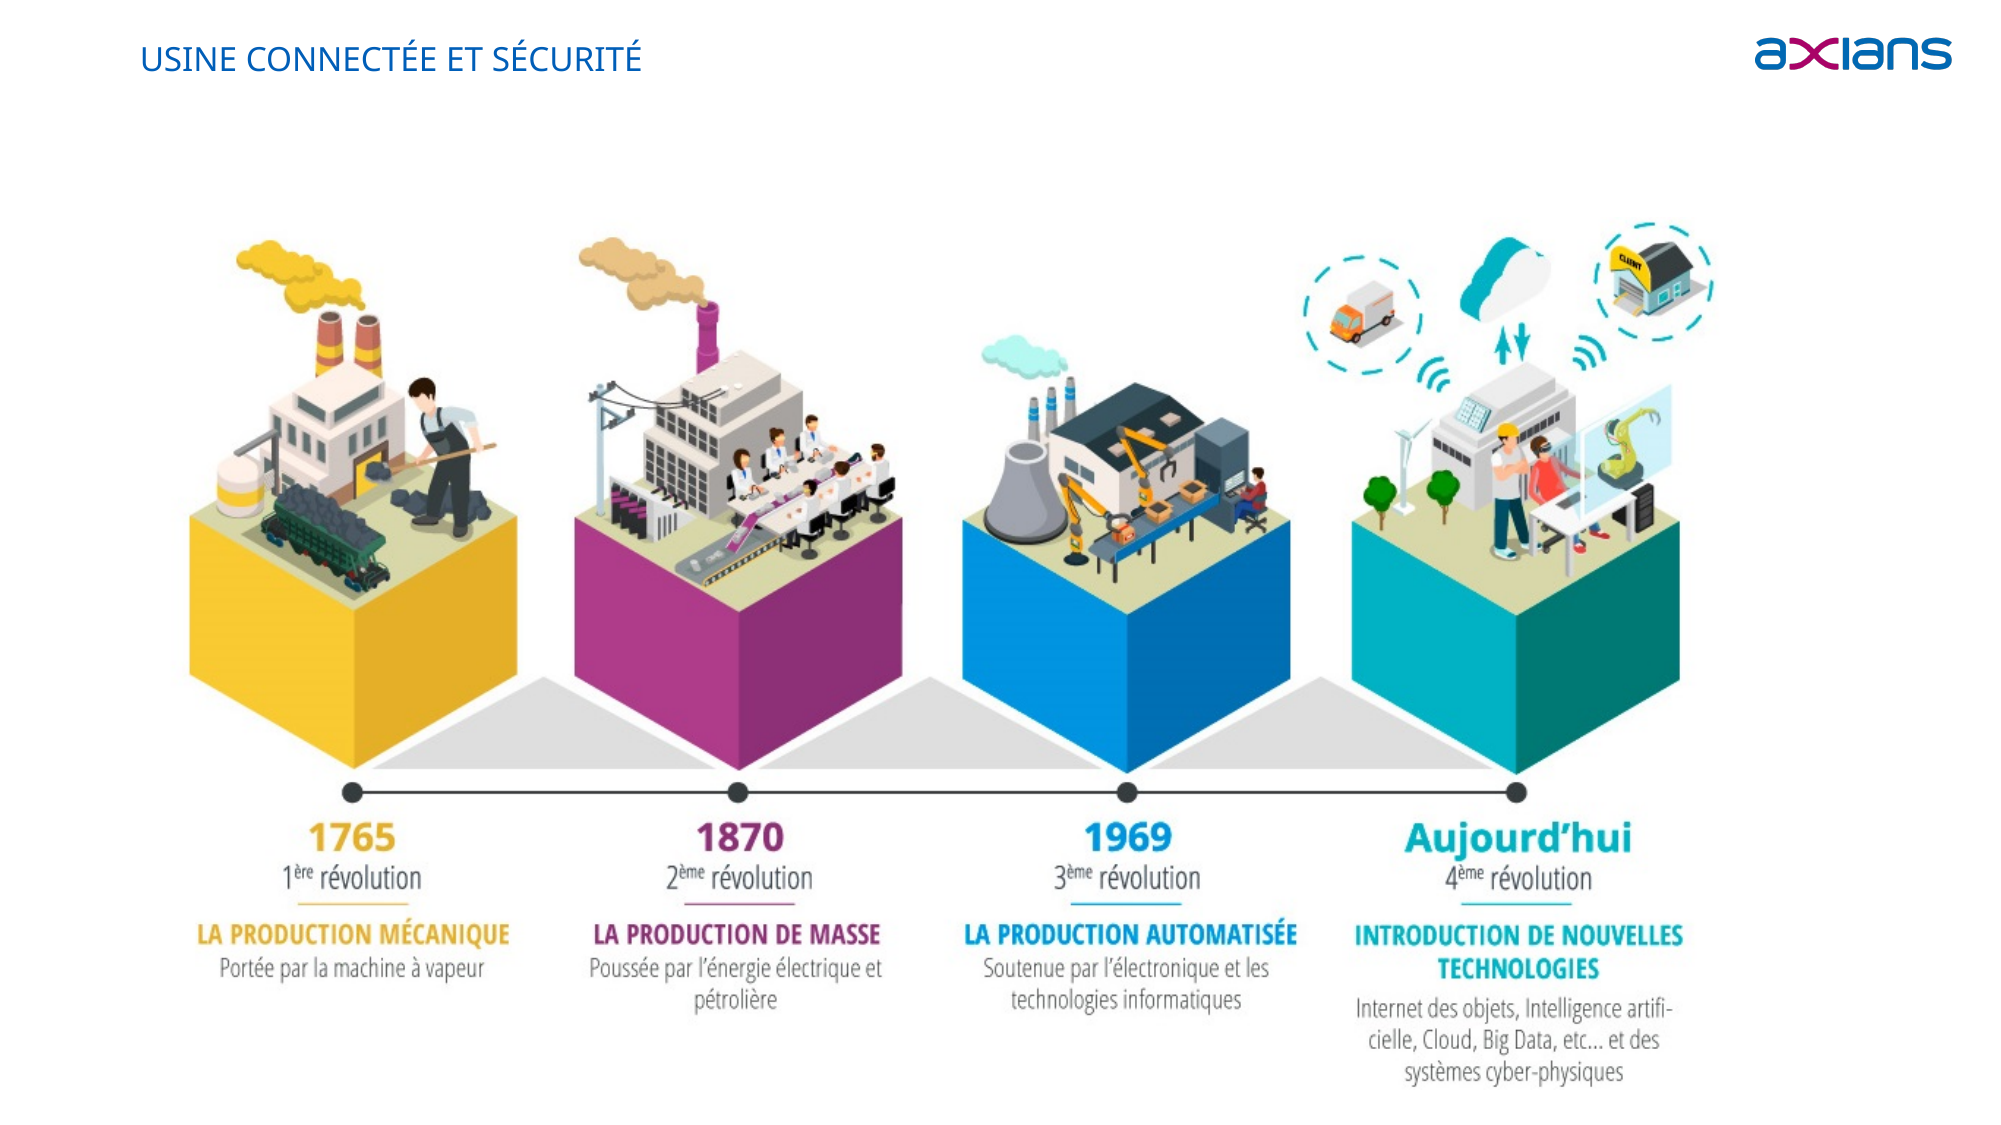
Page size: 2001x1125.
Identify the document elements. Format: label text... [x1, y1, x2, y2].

text_box Usine connectée et sécurité [125, 35, 1228, 83]
picture [1755, 35, 1952, 72]
picture [102, 217, 1800, 1090]
